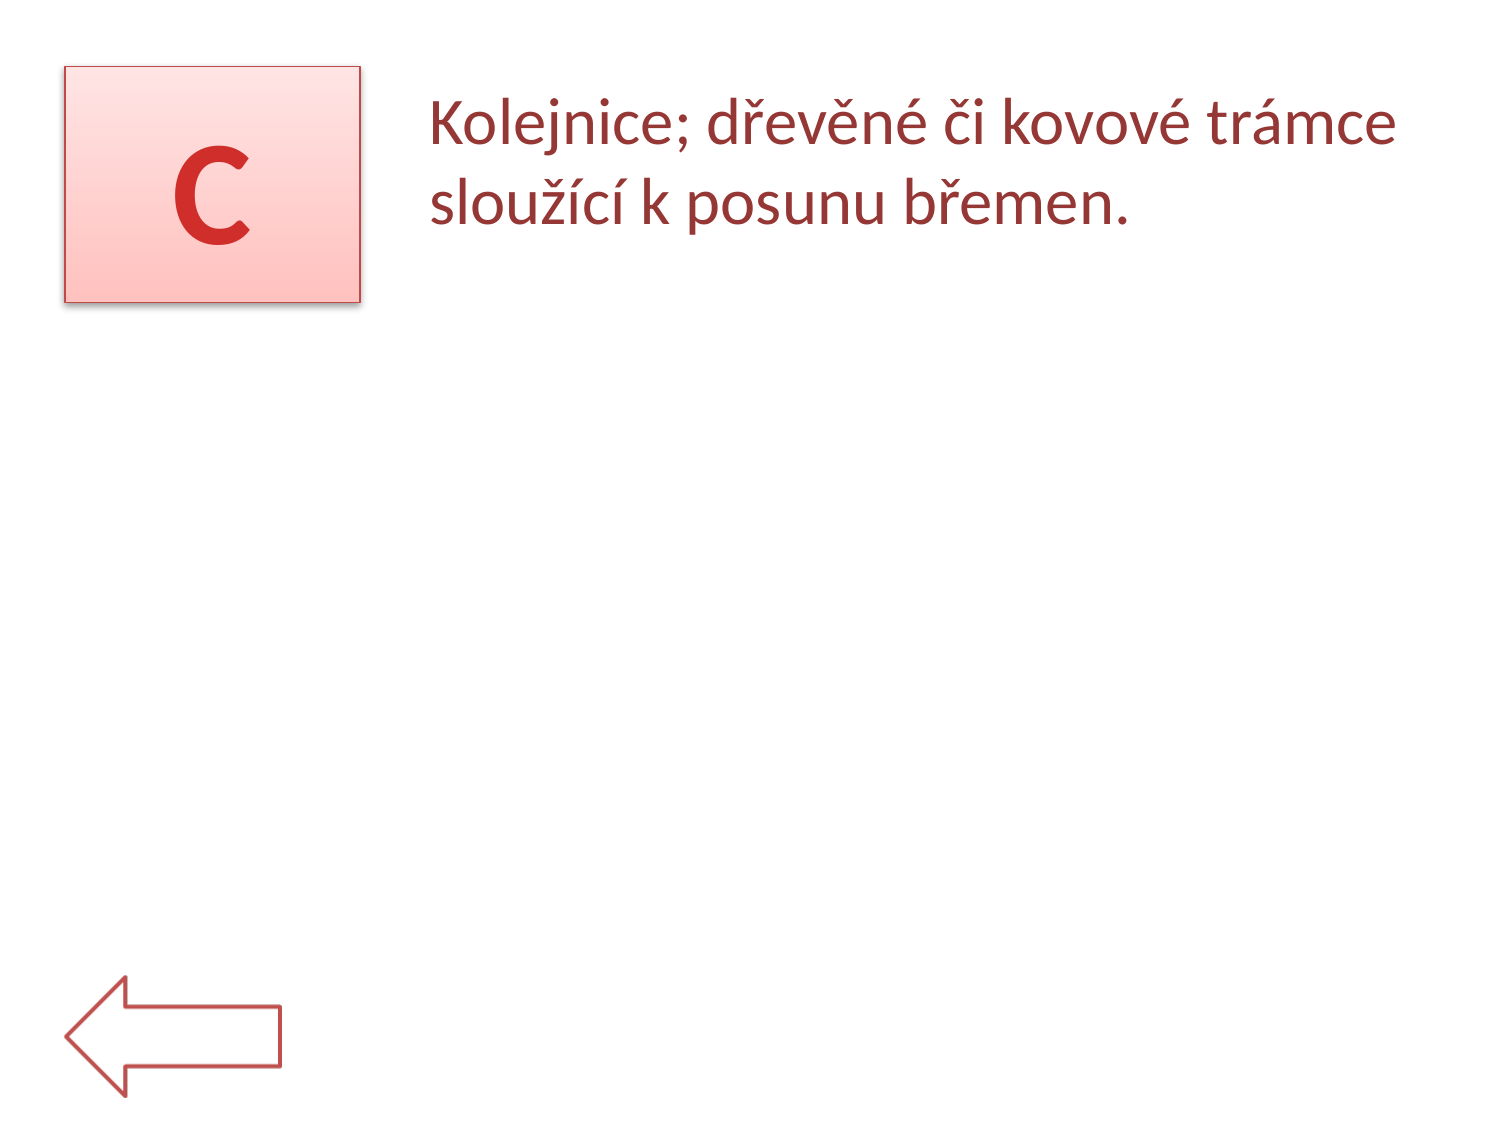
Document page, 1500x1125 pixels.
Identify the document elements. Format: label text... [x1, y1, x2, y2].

text_box Kolejnice; dřevěné či kovové trámce sloužící k posunu břemen. [414, 70, 1466, 245]
text_box C [64, 66, 361, 303]
picture [64, 975, 283, 1098]
